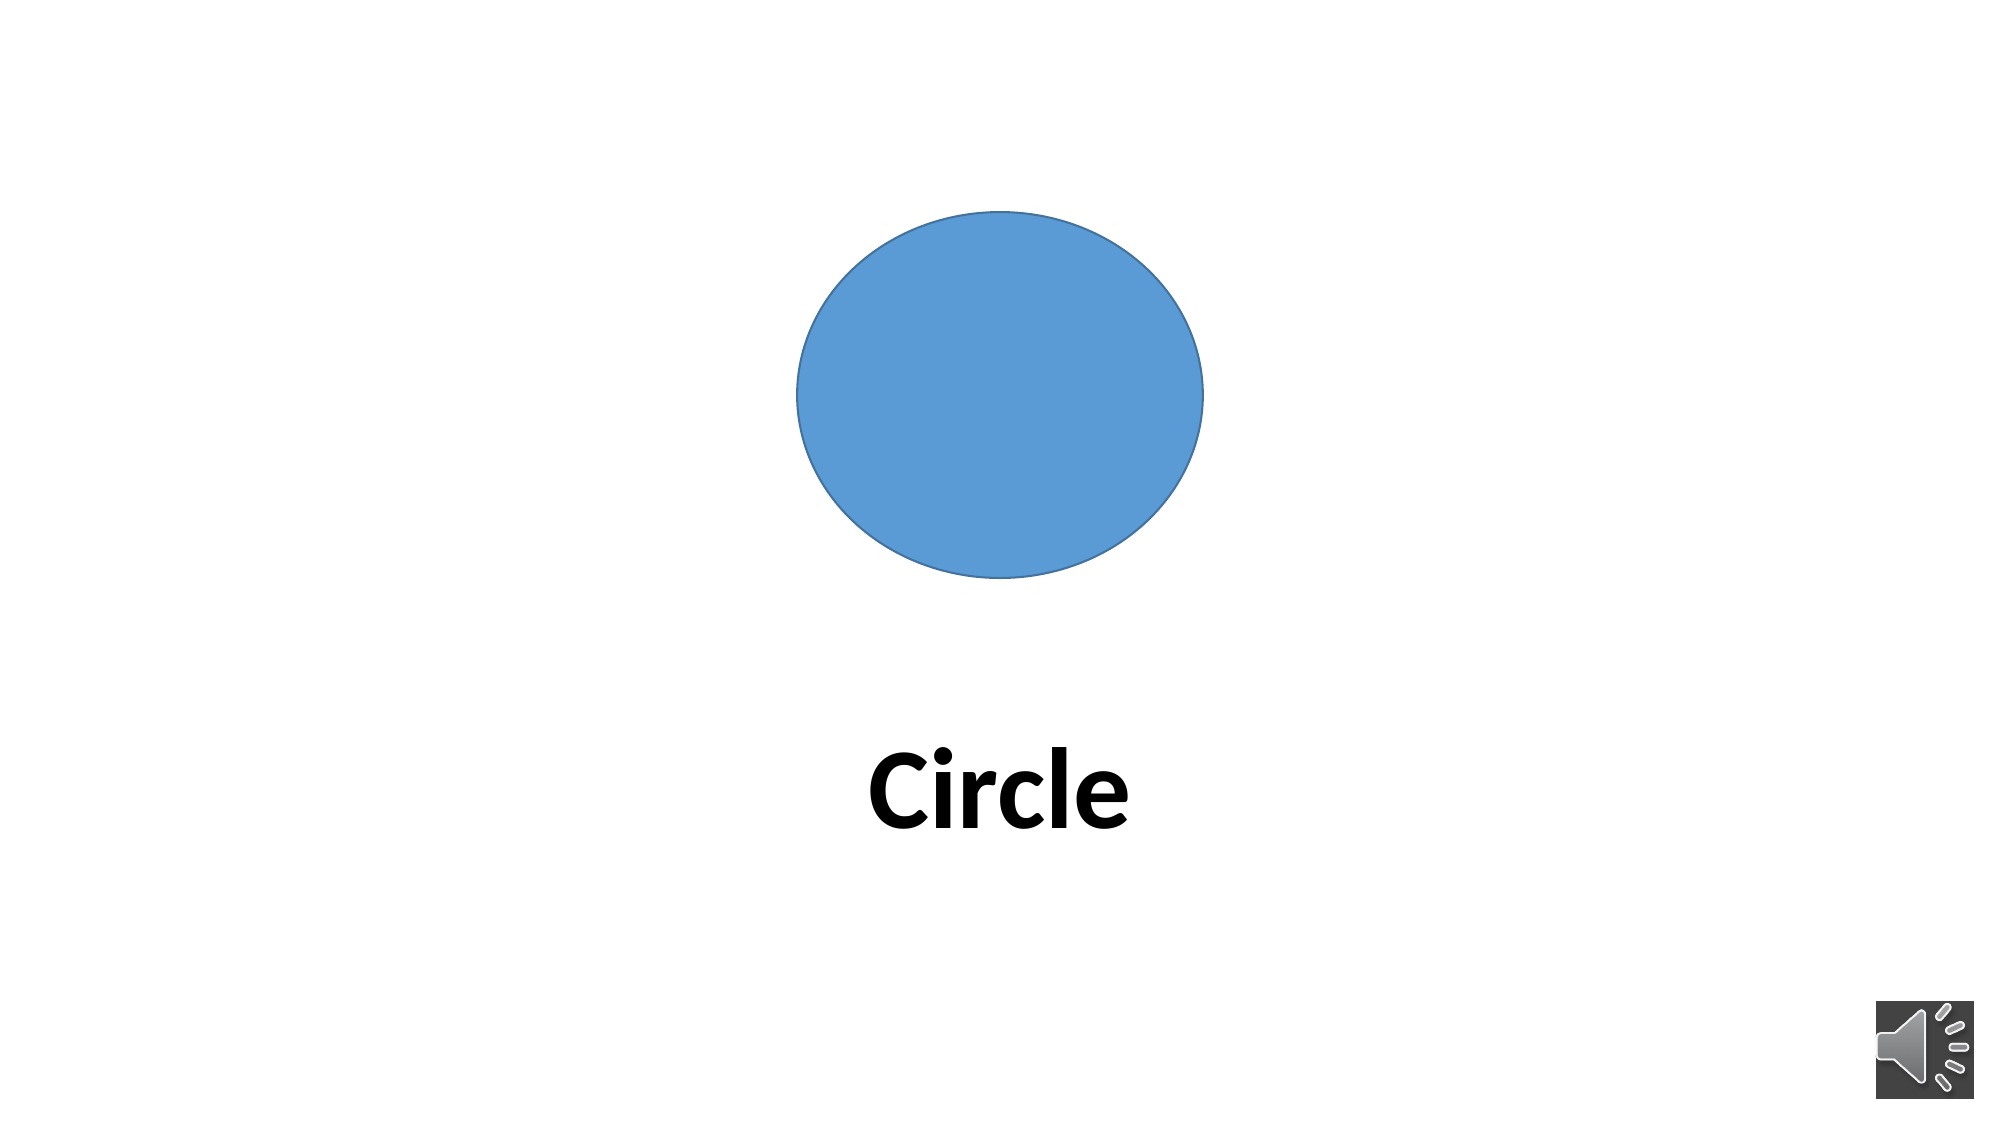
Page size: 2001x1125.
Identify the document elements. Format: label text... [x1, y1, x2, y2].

text_box [796, 211, 1204, 580]
picture [1874, 999, 1975, 1100]
subtitle Circle [249, 590, 1750, 863]
